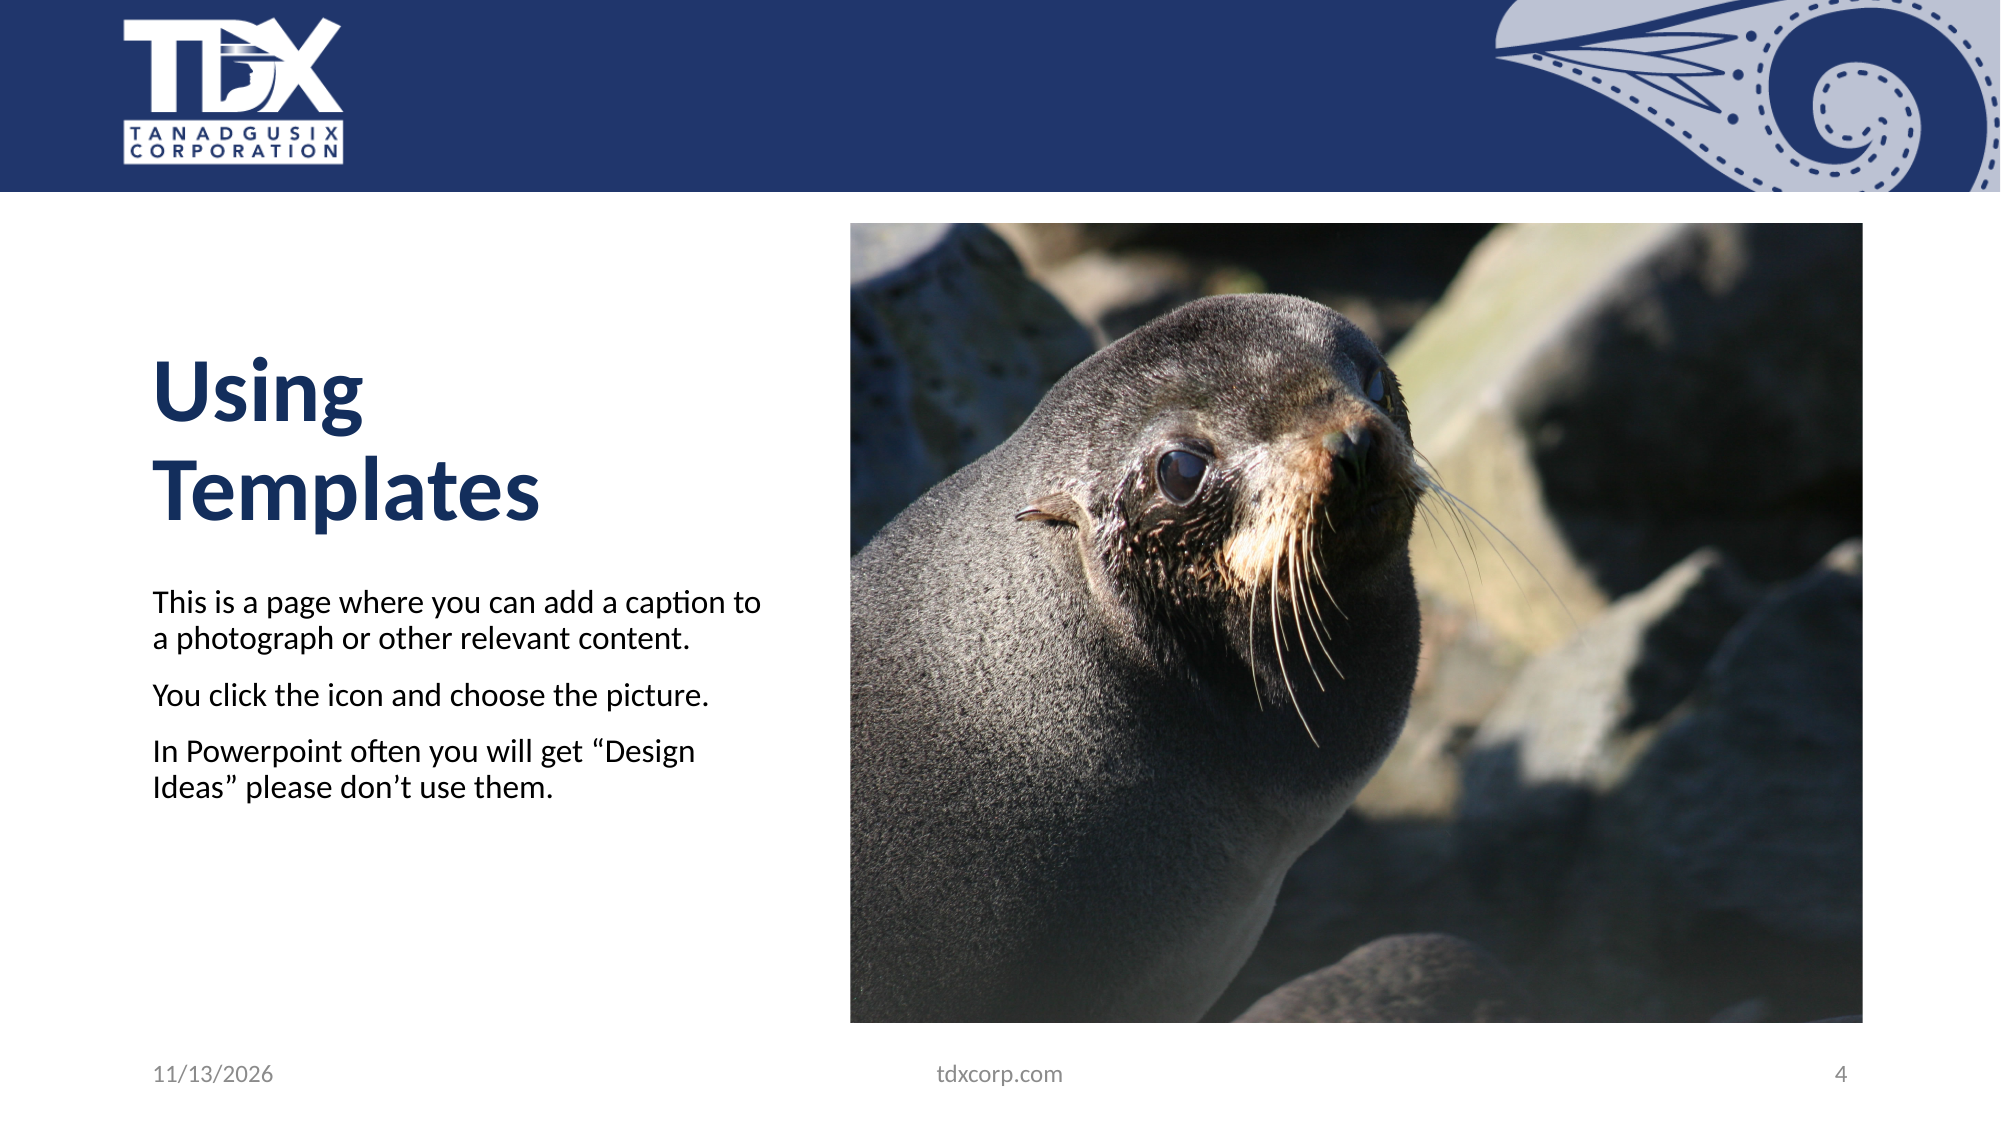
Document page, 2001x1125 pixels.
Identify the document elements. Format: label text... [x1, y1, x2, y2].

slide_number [137, 1042, 588, 1103]
title Using Templates [137, 223, 783, 548]
picture [850, 223, 1863, 1023]
picture [0, 0, 2001, 192]
slide_number 4 [1412, 1042, 1863, 1103]
list This is a page where you can add a caption to a photograph or other relevant content. You click the icon and choose the picture. In Powerpoint often you will get “Design Ideas” please don’t use them. [137, 577, 783, 1024]
footer tdxcorp.com [662, 1042, 1338, 1103]
